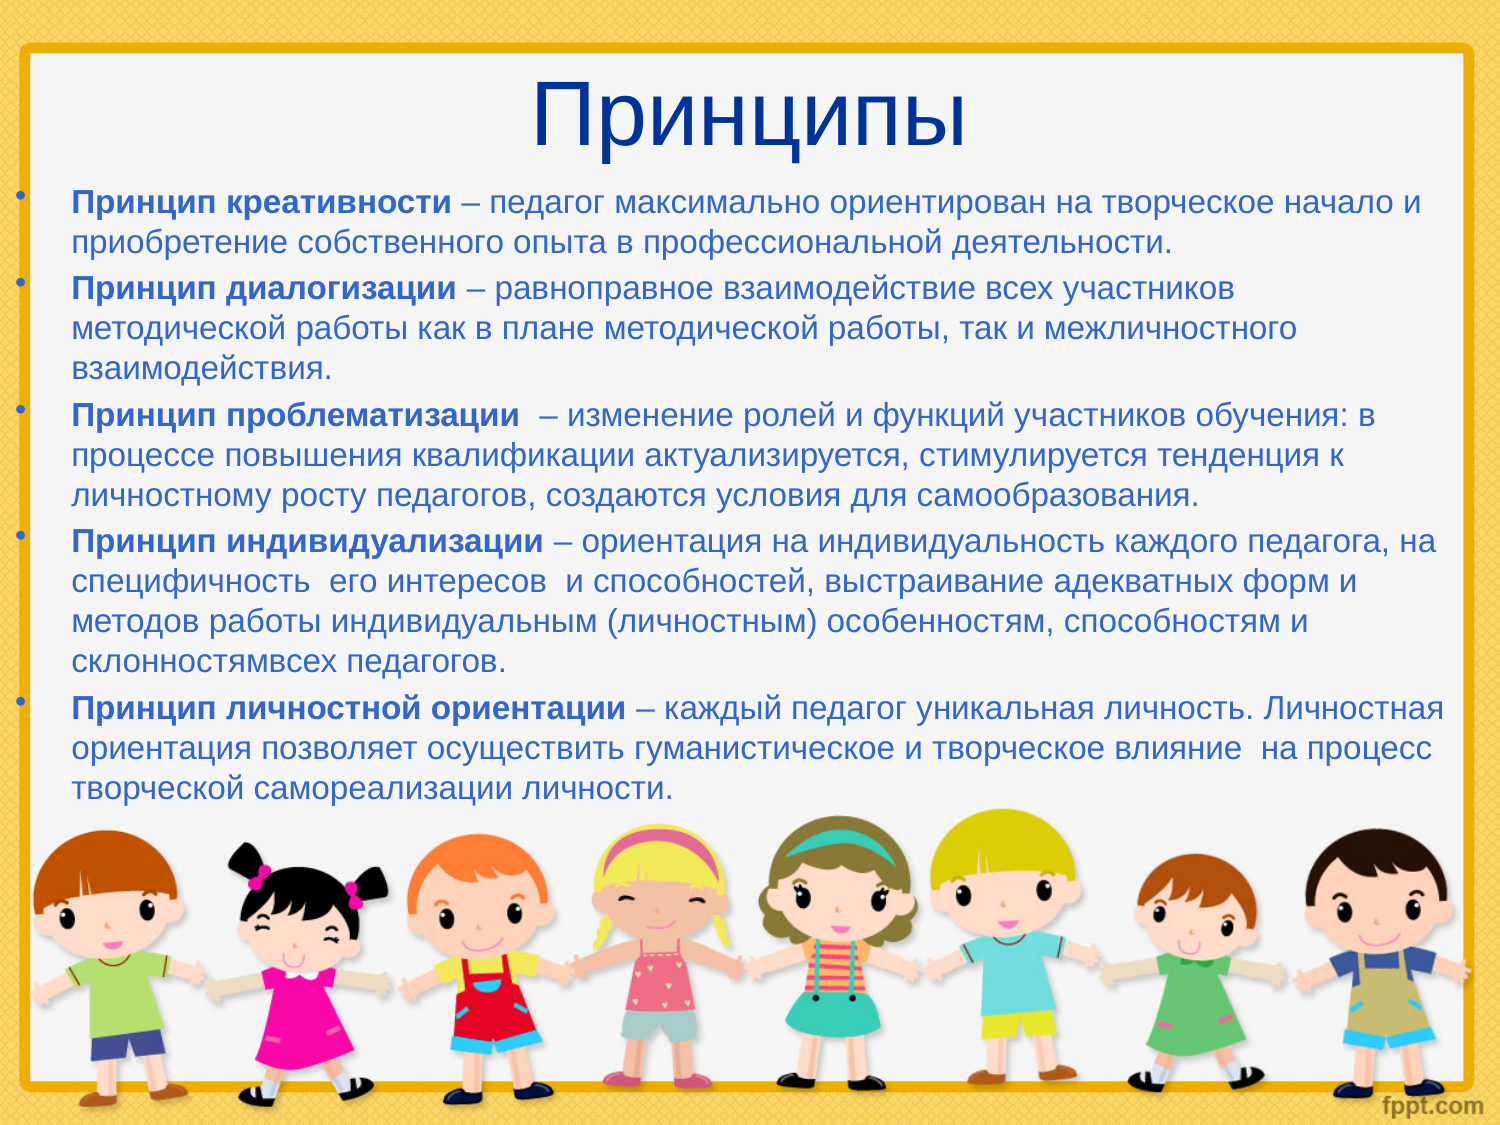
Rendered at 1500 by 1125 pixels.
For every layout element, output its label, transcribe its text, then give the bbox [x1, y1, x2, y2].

title Принципы [74, 44, 1426, 172]
list Принцип креативности – педагог максимально ориентирован на творческое начало и приобретение собственного опыта в профессиональной деятельности. Принцип диалогизации – равноправное взаимодействие всех участников методической работы как в плане методической работы, так и межличностного взаимодействия. Принцип проблематизации – изменение ролей и функций участников обучения: в процессе повышения квалификации актуализируется, стимулируется тенденция к личностному росту педагогов, создаются условия для самообразования. Принцип индивидуализации – ориентация на индивидуальность каждого педагога, на специфичность его интересов и способностей, выстраивание адекватных форм и методов работы индивидуальным (личностным) особенностям, способностям и склонностямвсех педагогов. Принцип личностной ориентации – каждый педагог уникальная личность. Личностная ориентация позволяет осуществить гуманистическое и творческое влияние на процесс творческой самореализации личности. [0, 172, 1471, 1006]
picture [0, 0, 1500, 1125]
